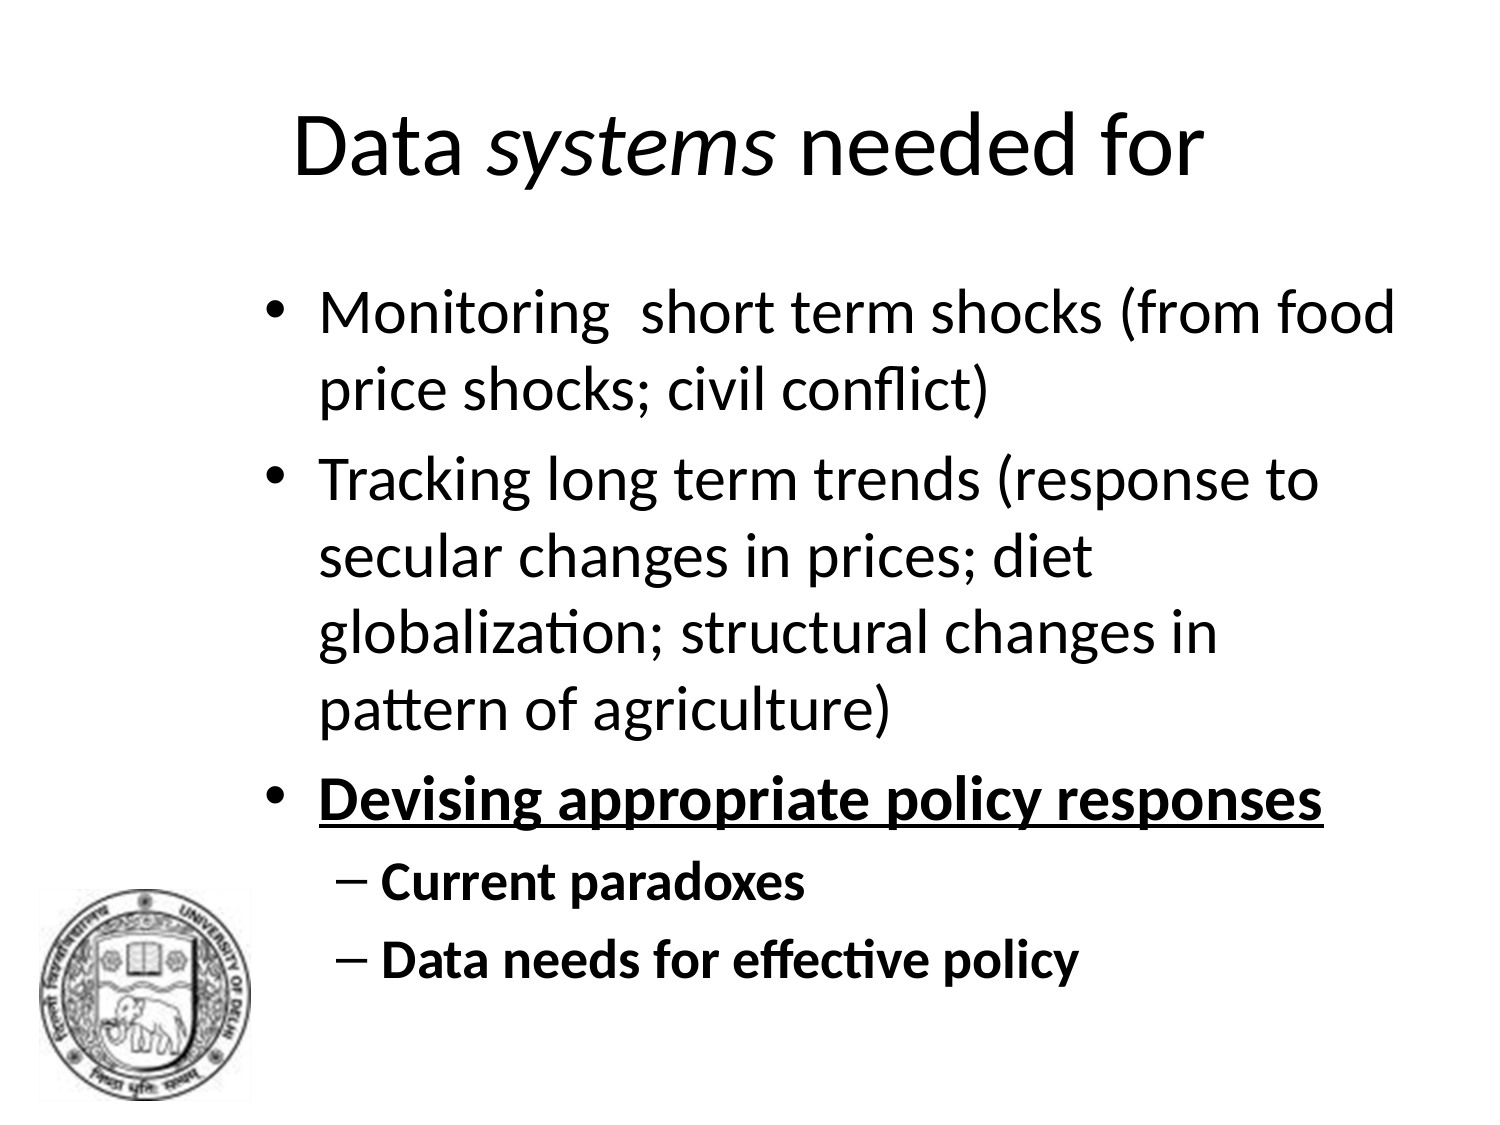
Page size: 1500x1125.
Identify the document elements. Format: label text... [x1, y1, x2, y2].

list Monitoring short term shocks (from food price shocks; civil conflict) Tracking long term trends (response to secular changes in prices; diet globalization; structural changes in pattern of agriculture) Devising appropriate policy responses Current paradoxes Data needs for effective policy [249, 262, 1425, 1005]
title Data systems needed for [75, 45, 1425, 233]
picture [37, 887, 253, 1103]
